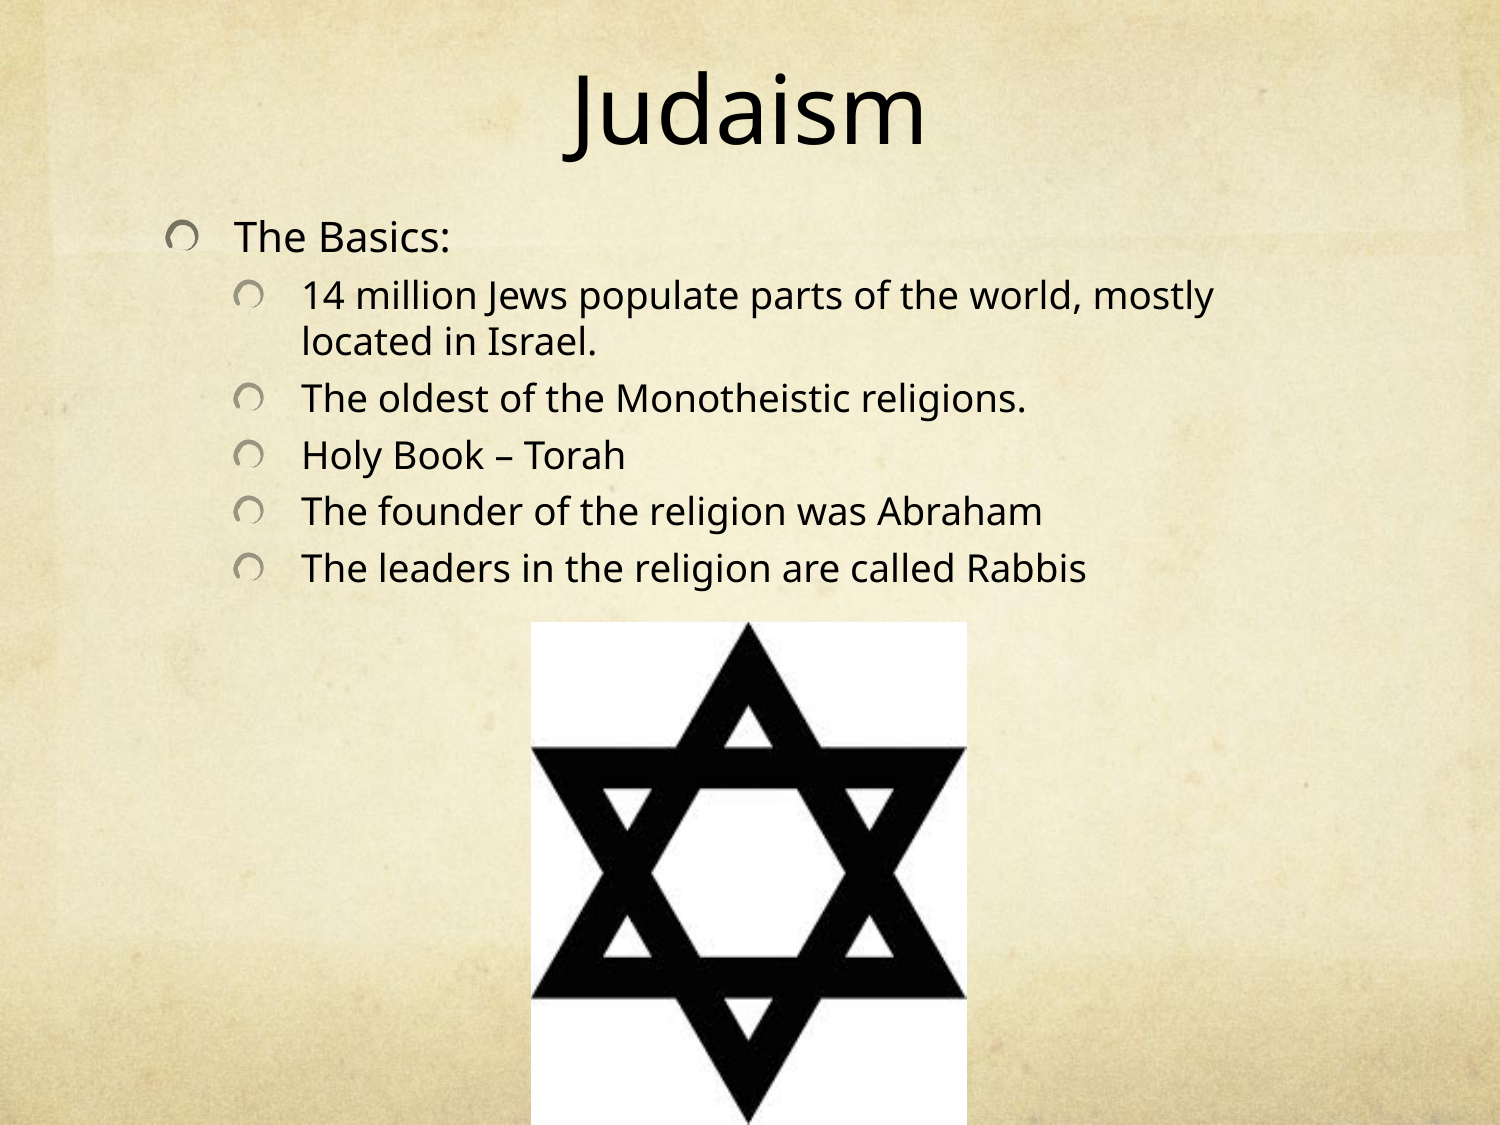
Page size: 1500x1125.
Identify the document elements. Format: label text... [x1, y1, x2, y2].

picture [0, 0, 1500, 1125]
list The Basics: 14 million Jews populate parts of the world, mostly located in Israel. The oldest of the Monotheistic religions. Holy Book – Torah The founder of the religion was Abraham The leaders in the religion are called Rabbis [150, 202, 1350, 602]
title Judaism [150, 28, 1350, 183]
